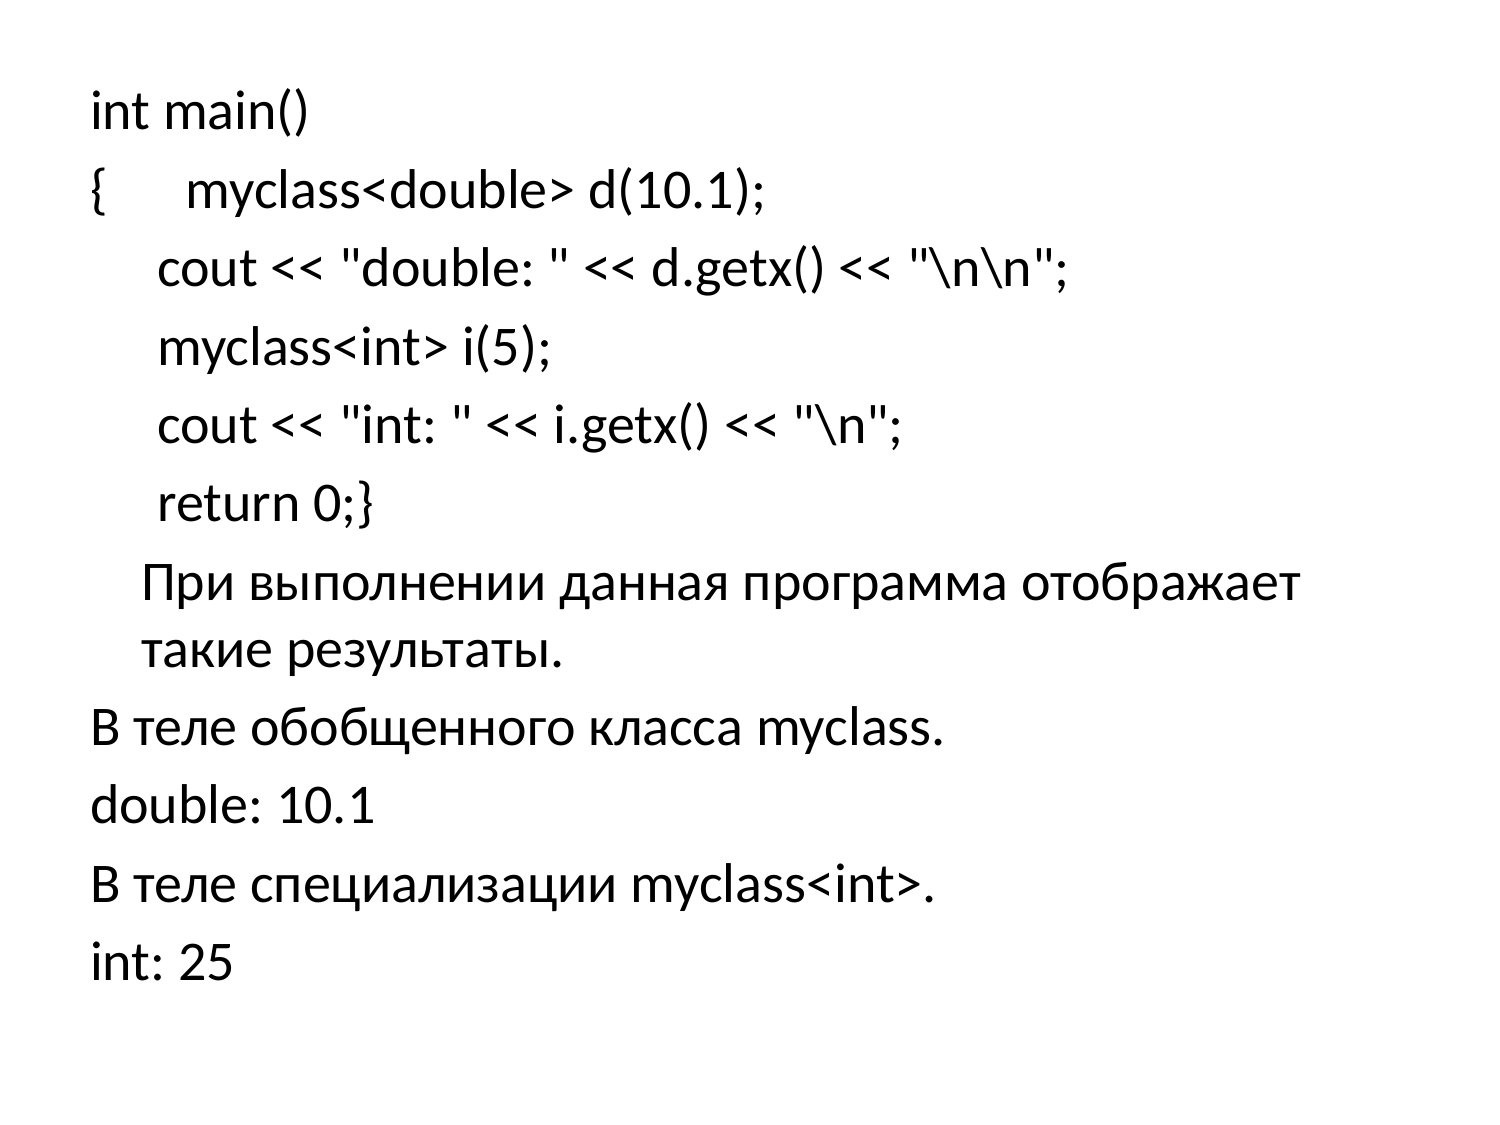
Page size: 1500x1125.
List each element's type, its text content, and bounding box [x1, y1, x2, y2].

list int main() { myclass<double> d(10.1); cout << "double: " << d.getx() << "\n\n"; myclass<int> i(5); cout << "int: " << i.getx() << "\n"; return 0;} При выполнении данная программа отображает такие результаты. В теле обобщенного класса myclass. double: 10.1 В теле специализации myclass<int>. int: 25 [75, 66, 1425, 1005]
